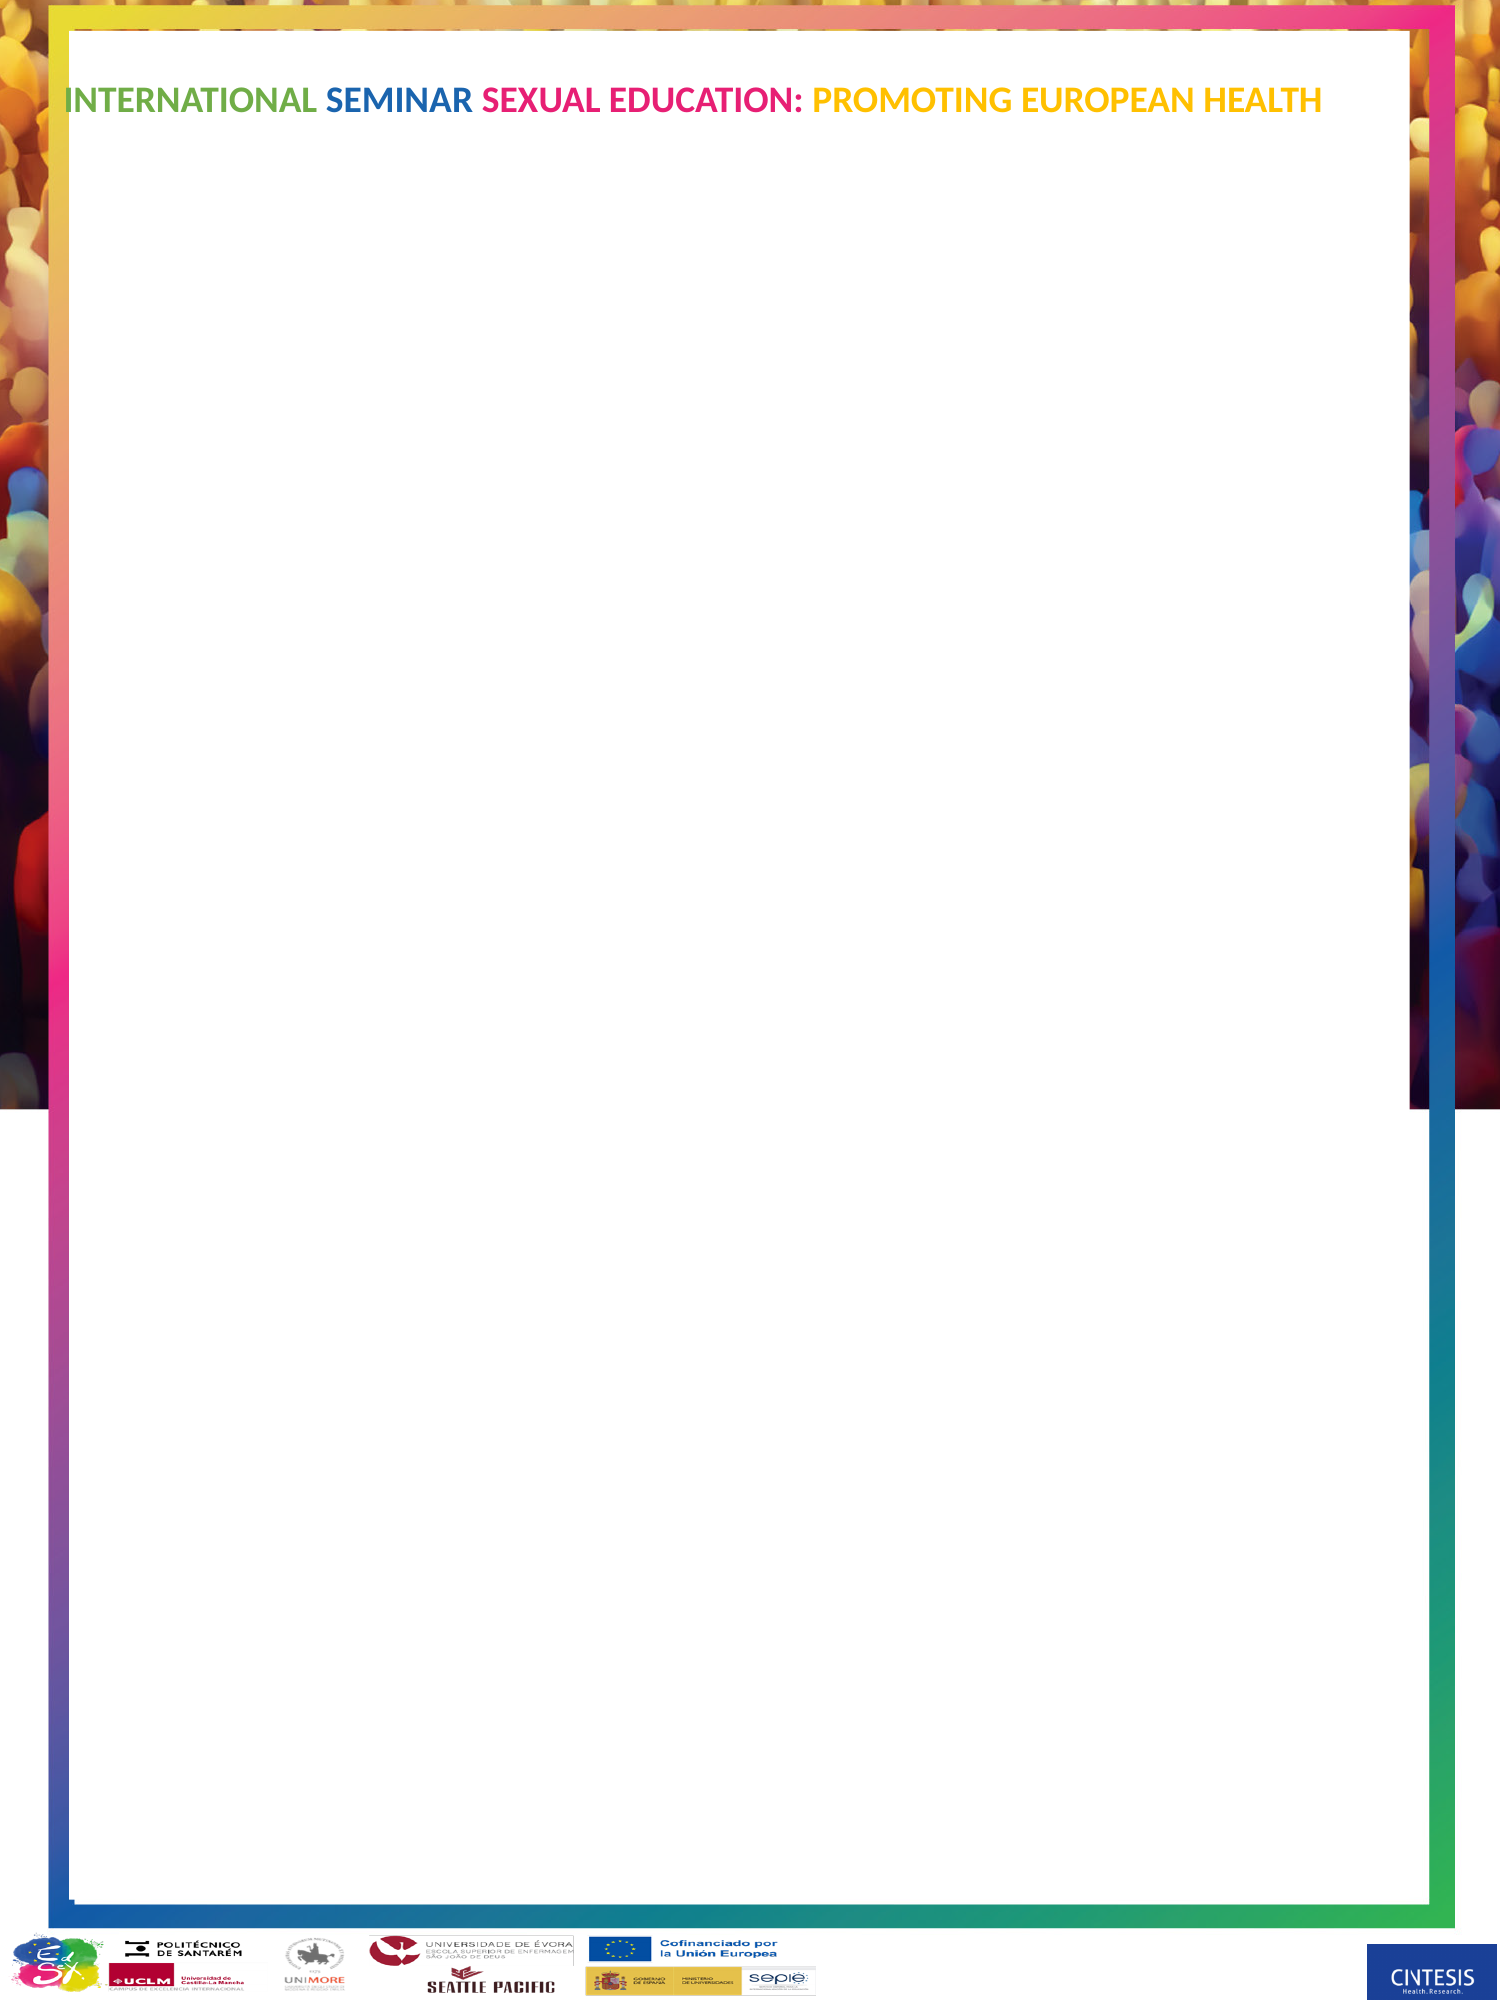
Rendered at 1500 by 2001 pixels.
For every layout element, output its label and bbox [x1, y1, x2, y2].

text_box [0, 5, 1368, 1998]
picture [1367, 1944, 1497, 2000]
text_box [1368, 209, 1500, 1710]
